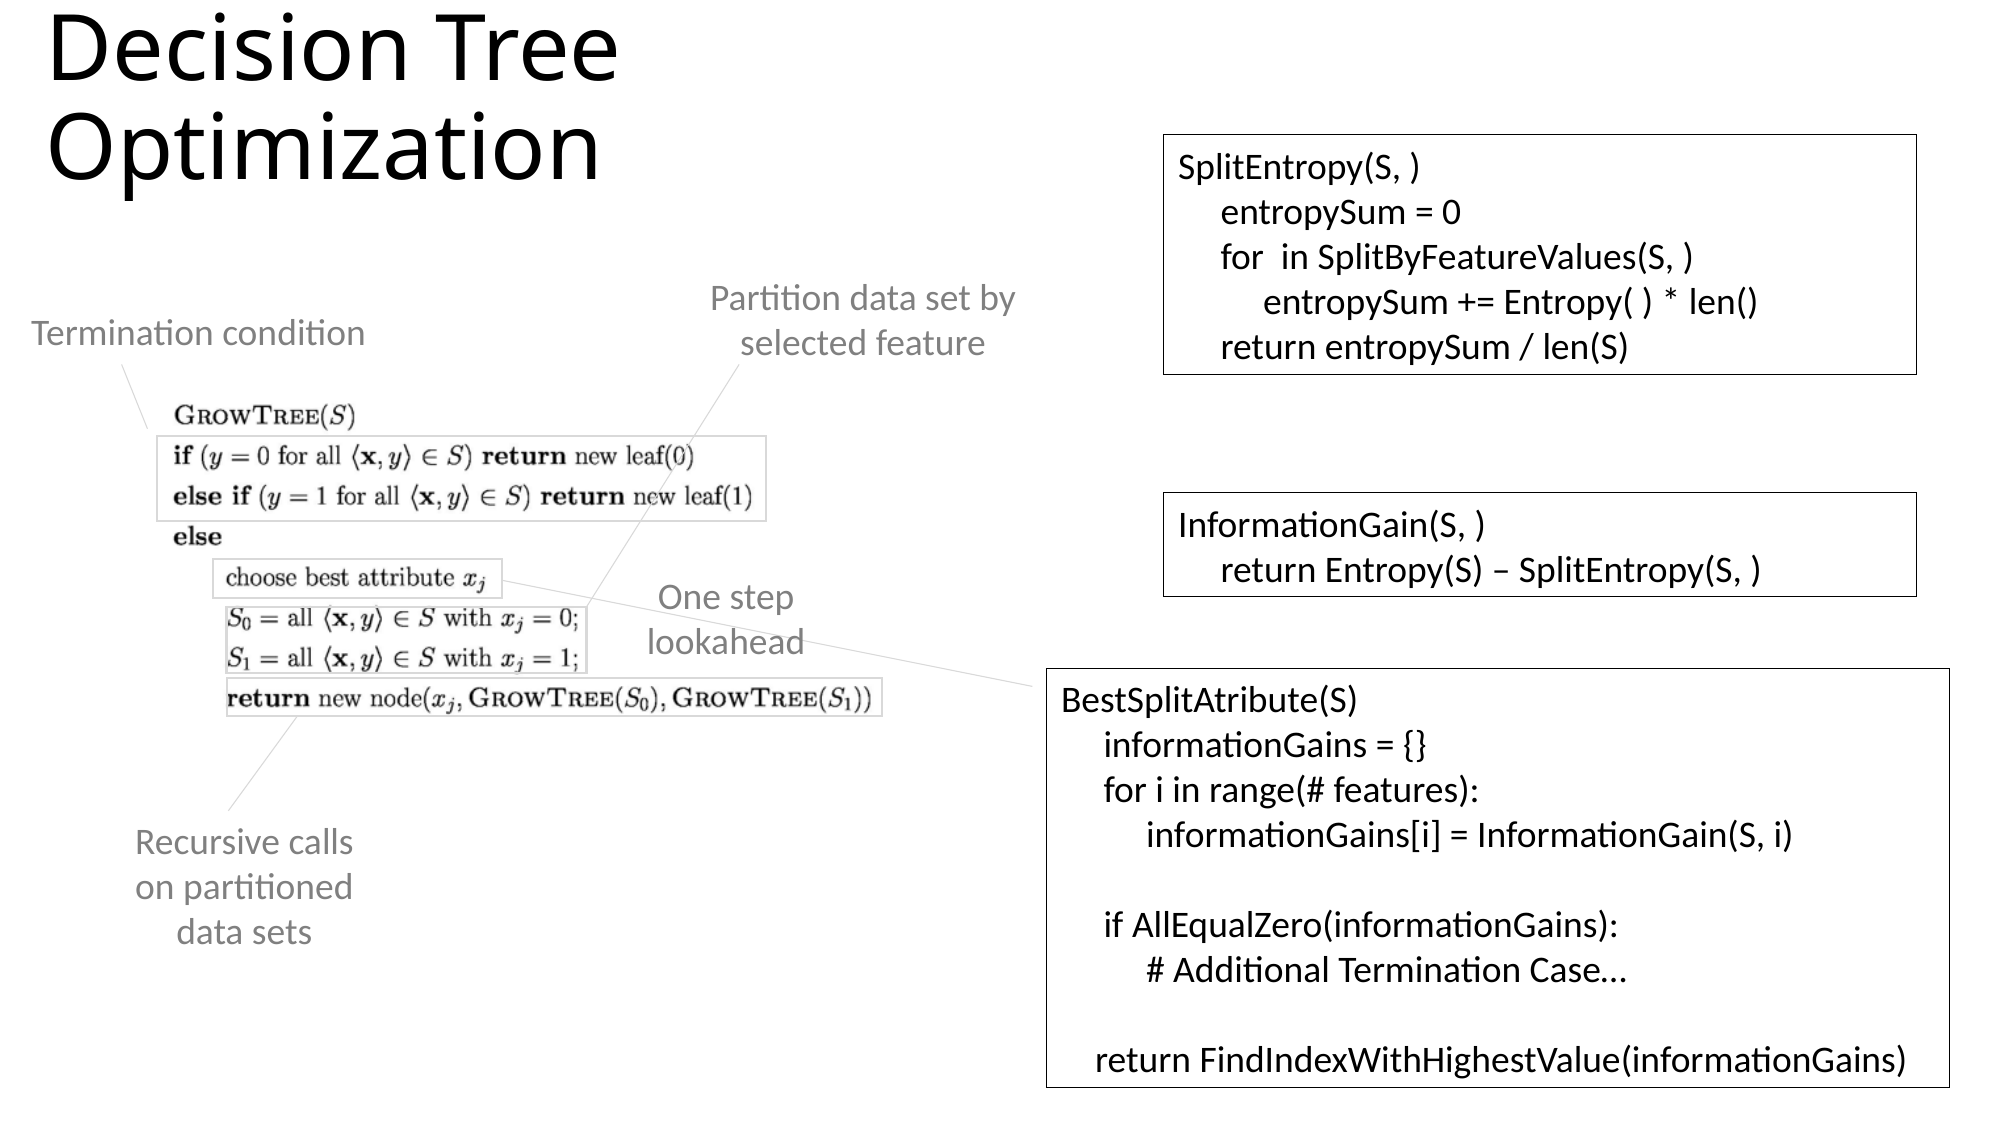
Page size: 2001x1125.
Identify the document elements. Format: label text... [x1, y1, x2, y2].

title Decision Tree Optimization [30, 0, 1160, 200]
picture [156, 389, 910, 735]
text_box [586, 364, 740, 608]
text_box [228, 716, 298, 811]
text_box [502, 580, 1033, 687]
text_box Termination condition [16, 300, 425, 361]
text_box Recursive calls on partitioned data sets [107, 809, 382, 960]
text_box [121, 364, 148, 429]
text_box Partition data set by selected feature [678, 265, 1048, 371]
text_box BestSplitAtribute(S) informationGains = {} for i in range(# features): informationGains[i] = InformationGain(S, i) if AllEqualZero(informationGains): # Additional Termination Case… return FindIndexWithHighestValue(informationGains) [1046, 668, 1950, 1088]
picture [740, 389, 910, 580]
